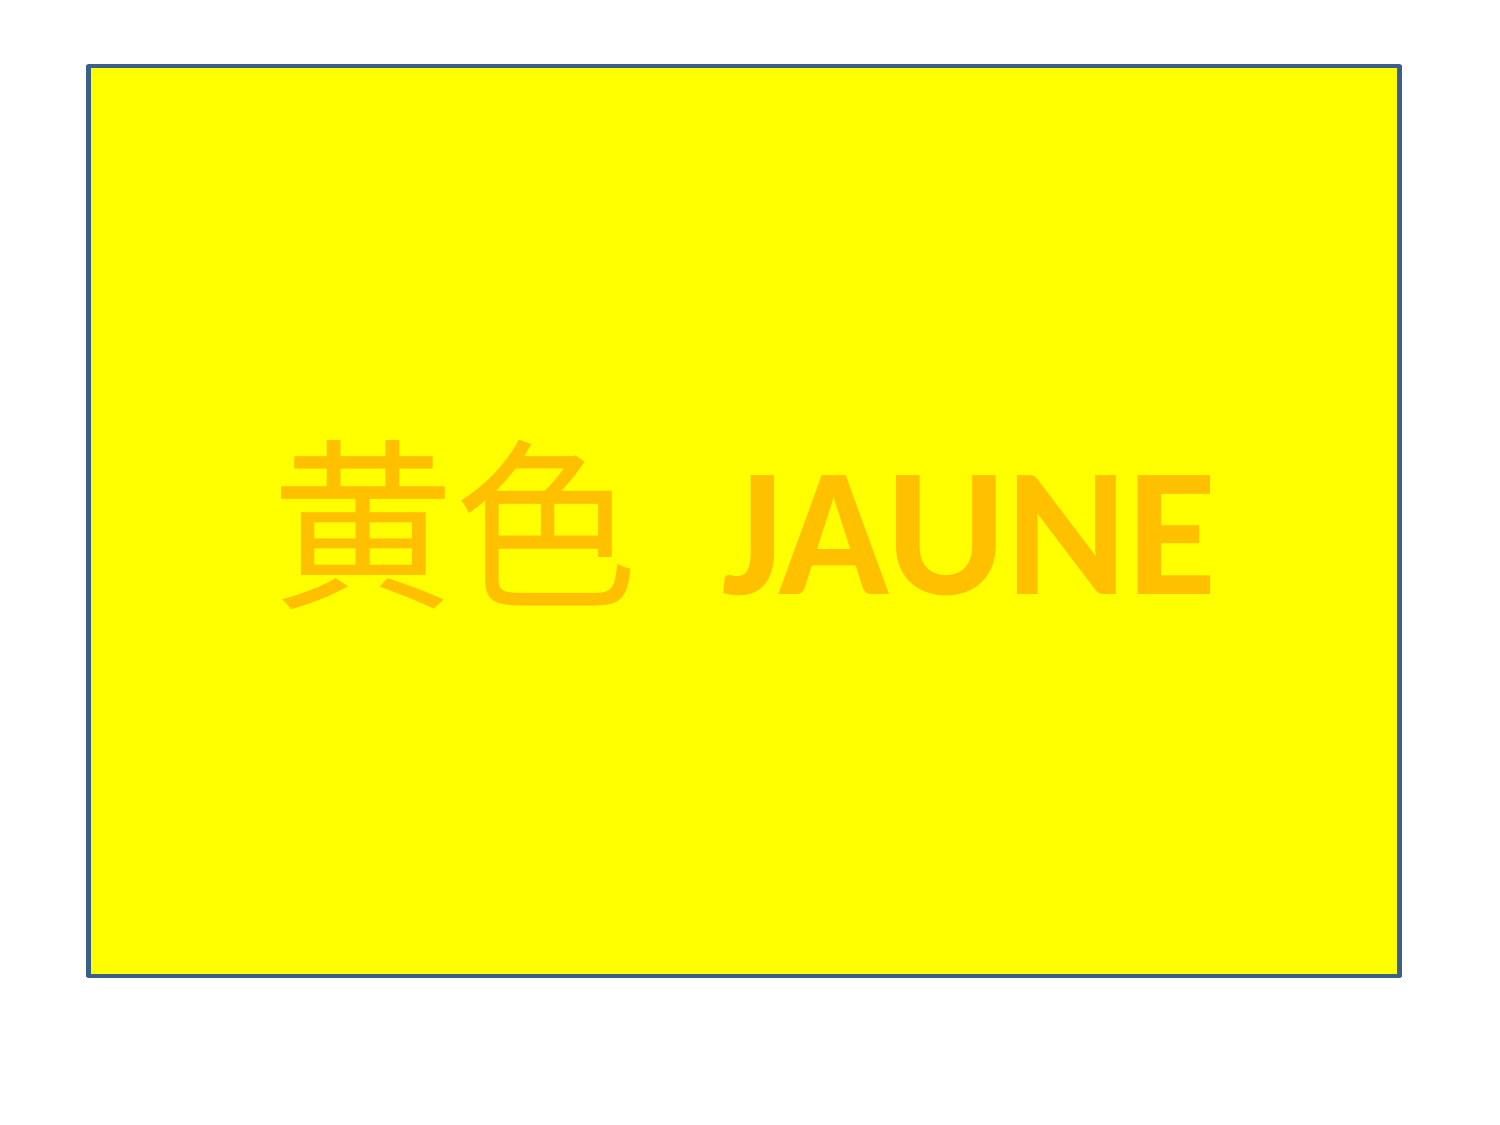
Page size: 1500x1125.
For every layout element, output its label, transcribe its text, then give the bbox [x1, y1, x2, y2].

text_box 黄色 JAUNE [86, 64, 1402, 978]
